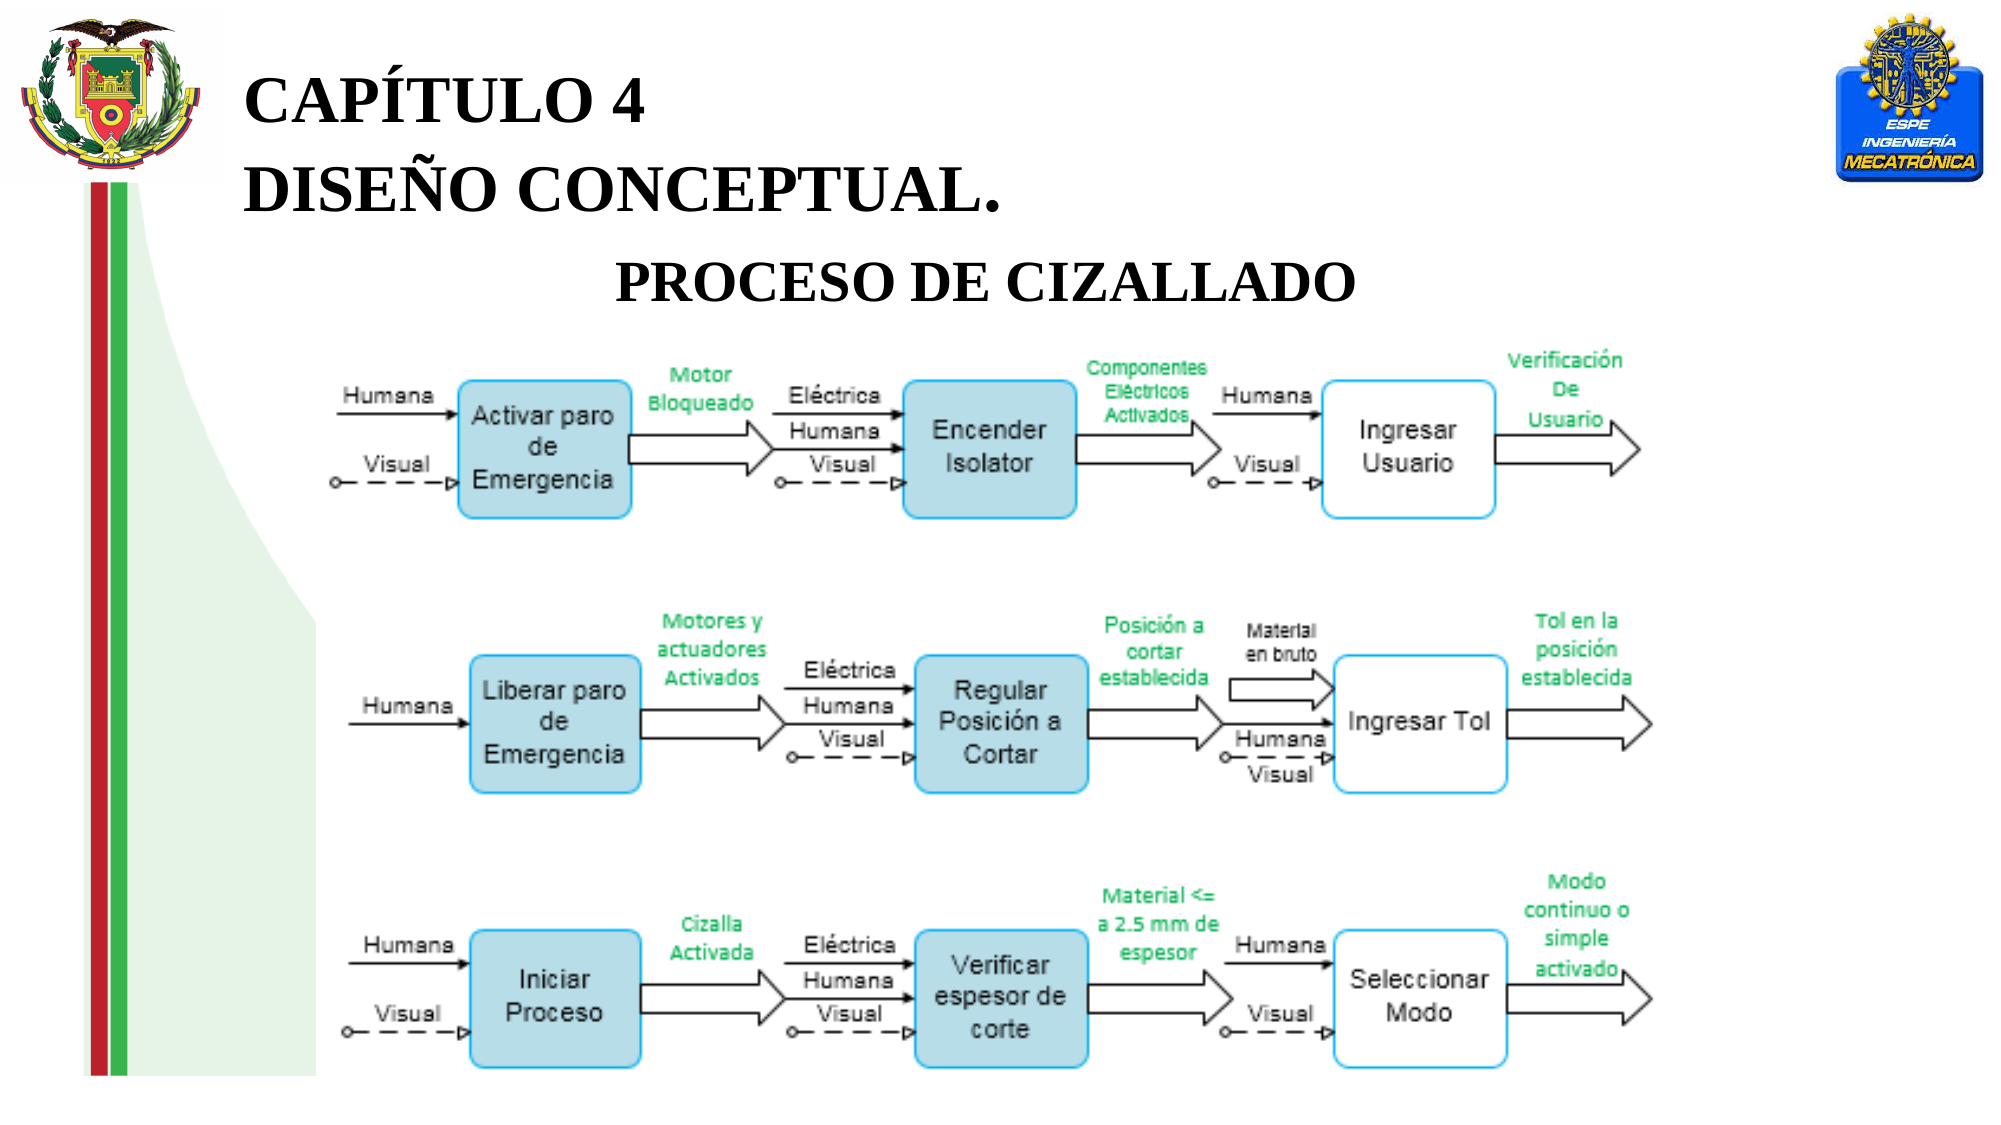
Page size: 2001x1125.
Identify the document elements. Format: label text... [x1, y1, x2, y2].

picture [0, 7, 1658, 1086]
text_box PROCESO DE CIZALLADO [600, 235, 1374, 321]
picture [1831, 12, 1988, 188]
text_box CAPÍTULO 4 DISEÑO CONCEPTUAL. [228, 48, 1434, 234]
